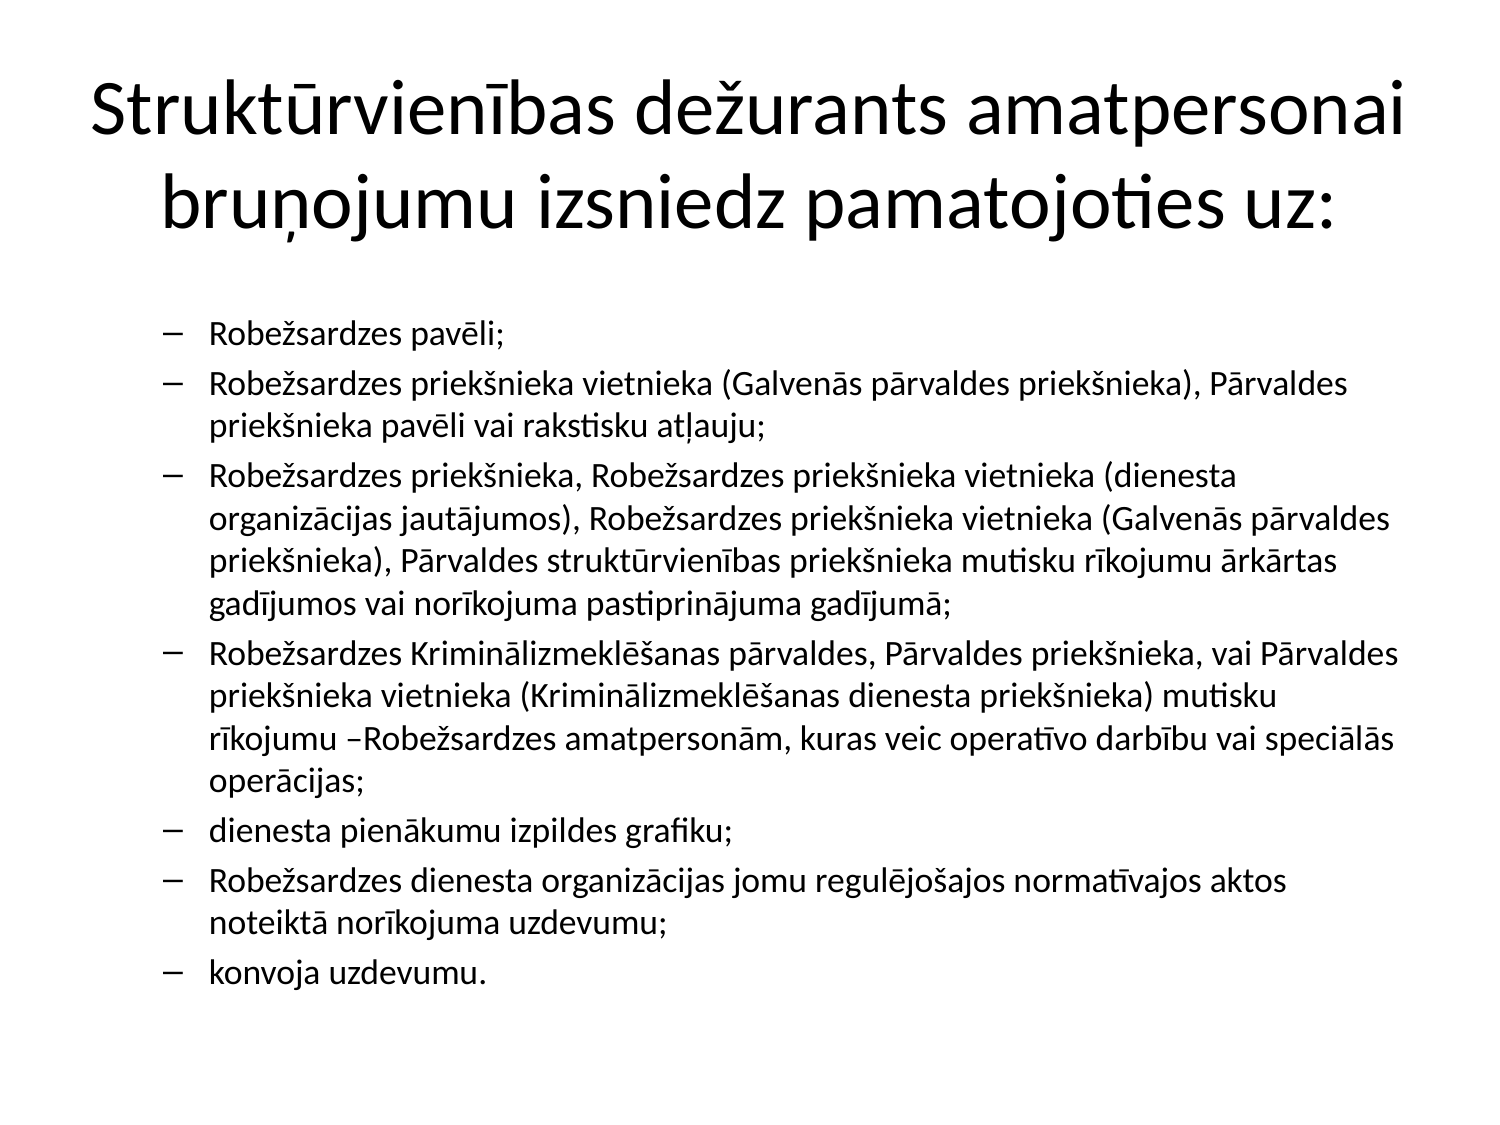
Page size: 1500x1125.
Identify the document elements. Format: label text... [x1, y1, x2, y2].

list Robežsardzes pavēli; Robežsardzes priekšnieka vietnieka (Galvenās pārvaldes priekšnieka), Pārvaldes priekšnieka pavēli vai rakstisku atļauju; Robežsardzes priekšnieka, Robežsardzes priekšnieka vietnieka (dienesta organizācijas jautājumos), Robežsardzes priekšnieka vietnieka (Galvenās pārvaldes priekšnieka), Pārvaldes struktūrvienības priekšnieka mutisku rīkojumu ārkārtas gadījumos vai norīkojuma pastiprinājuma gadījumā; Robežsardzes Kriminālizmeklēšanas pārvaldes, Pārvaldes priekšnieka, vai Pārvaldes priekšnieka vietnieka (Kriminālizmeklēšanas dienesta priekšnieka) mutisku rīkojumu –Robežsardzes amatpersonām, kuras veic operatīvo darbību vai speciālās operācijas; dienesta pienākumu izpildes grafiku; Robežsardzes dienesta organizācijas jomu regulējošajos normatīvajos aktos noteiktā norīkojuma uzdevumu; konvoja uzdevumu. [75, 302, 1425, 1005]
title Struktūrvienības dežurants amatpersonai bruņojumu izsniedz pamatojoties uz: [75, 45, 1425, 302]
